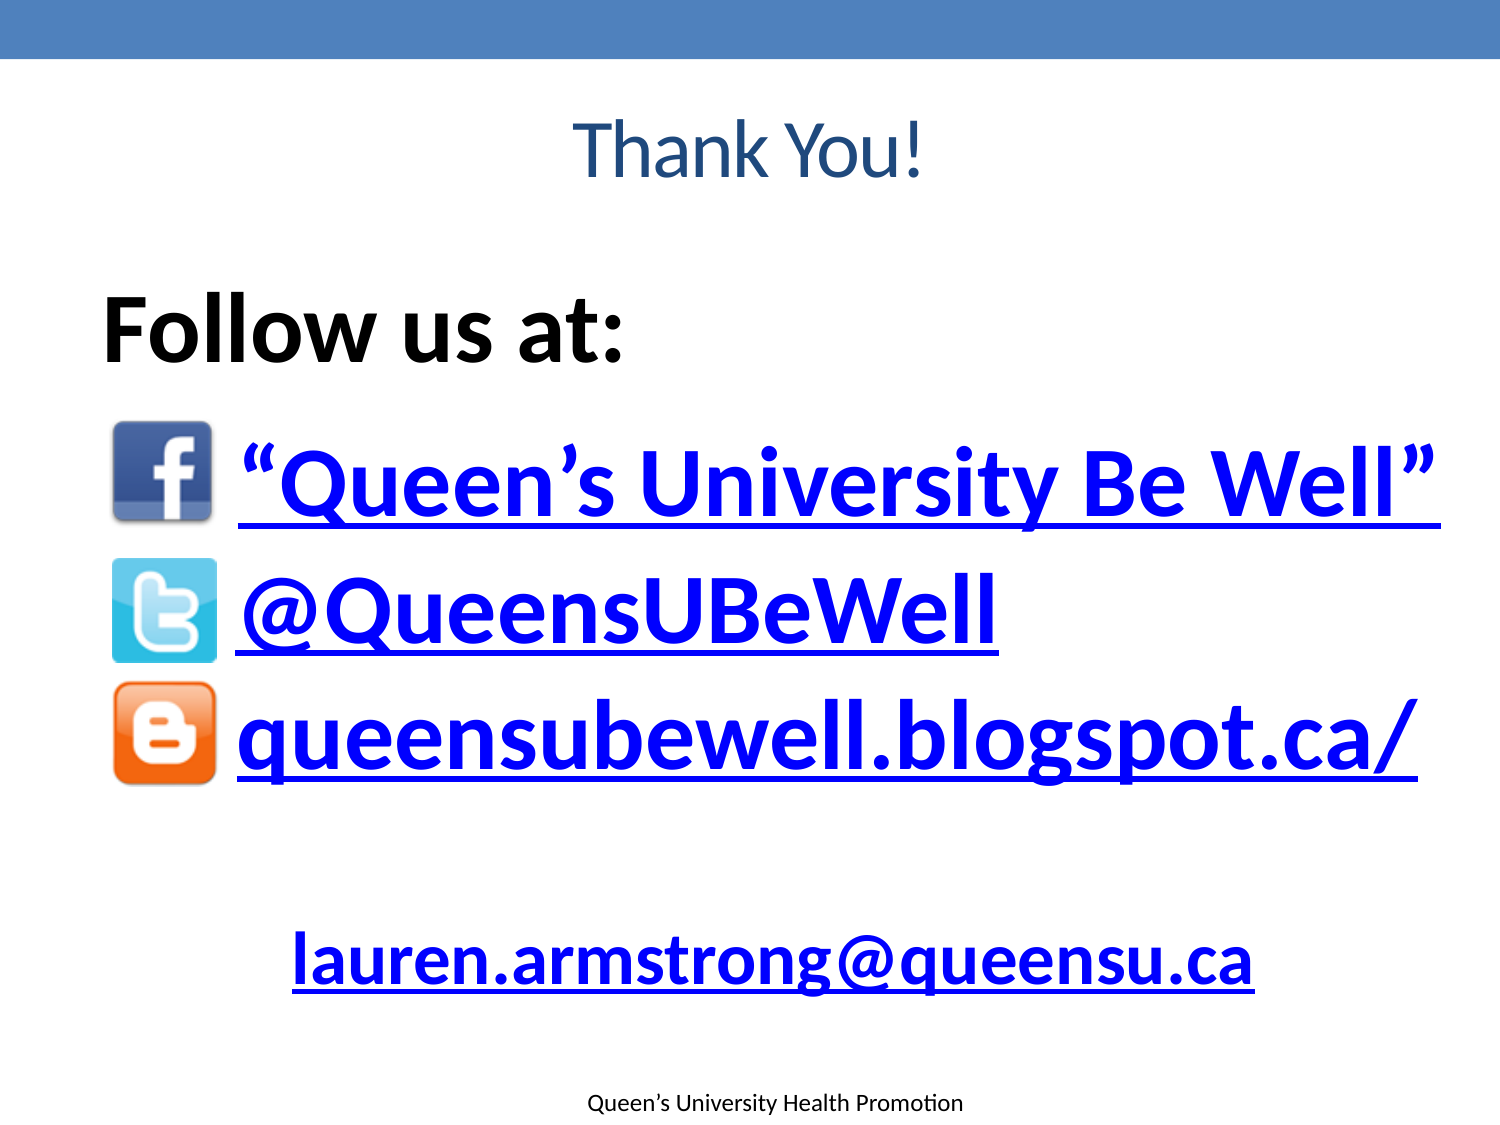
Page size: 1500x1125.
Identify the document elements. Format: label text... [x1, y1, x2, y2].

text_box “Queen’s University Be Well” [222, 409, 1457, 544]
text_box Queen’s University Health Promotion [572, 1078, 990, 1124]
text_box Follow us at: [87, 255, 643, 390]
picture [107, 418, 217, 528]
text_box lauren.armstrong@queensu.ca [108, 902, 1439, 1008]
picture [110, 678, 219, 788]
title Thank You! [75, 62, 1425, 225]
text_box @QueensUBeWell [220, 535, 1015, 662]
text_box queensubewell.blogspot.ca/ [222, 662, 1433, 798]
picture [112, 557, 217, 663]
